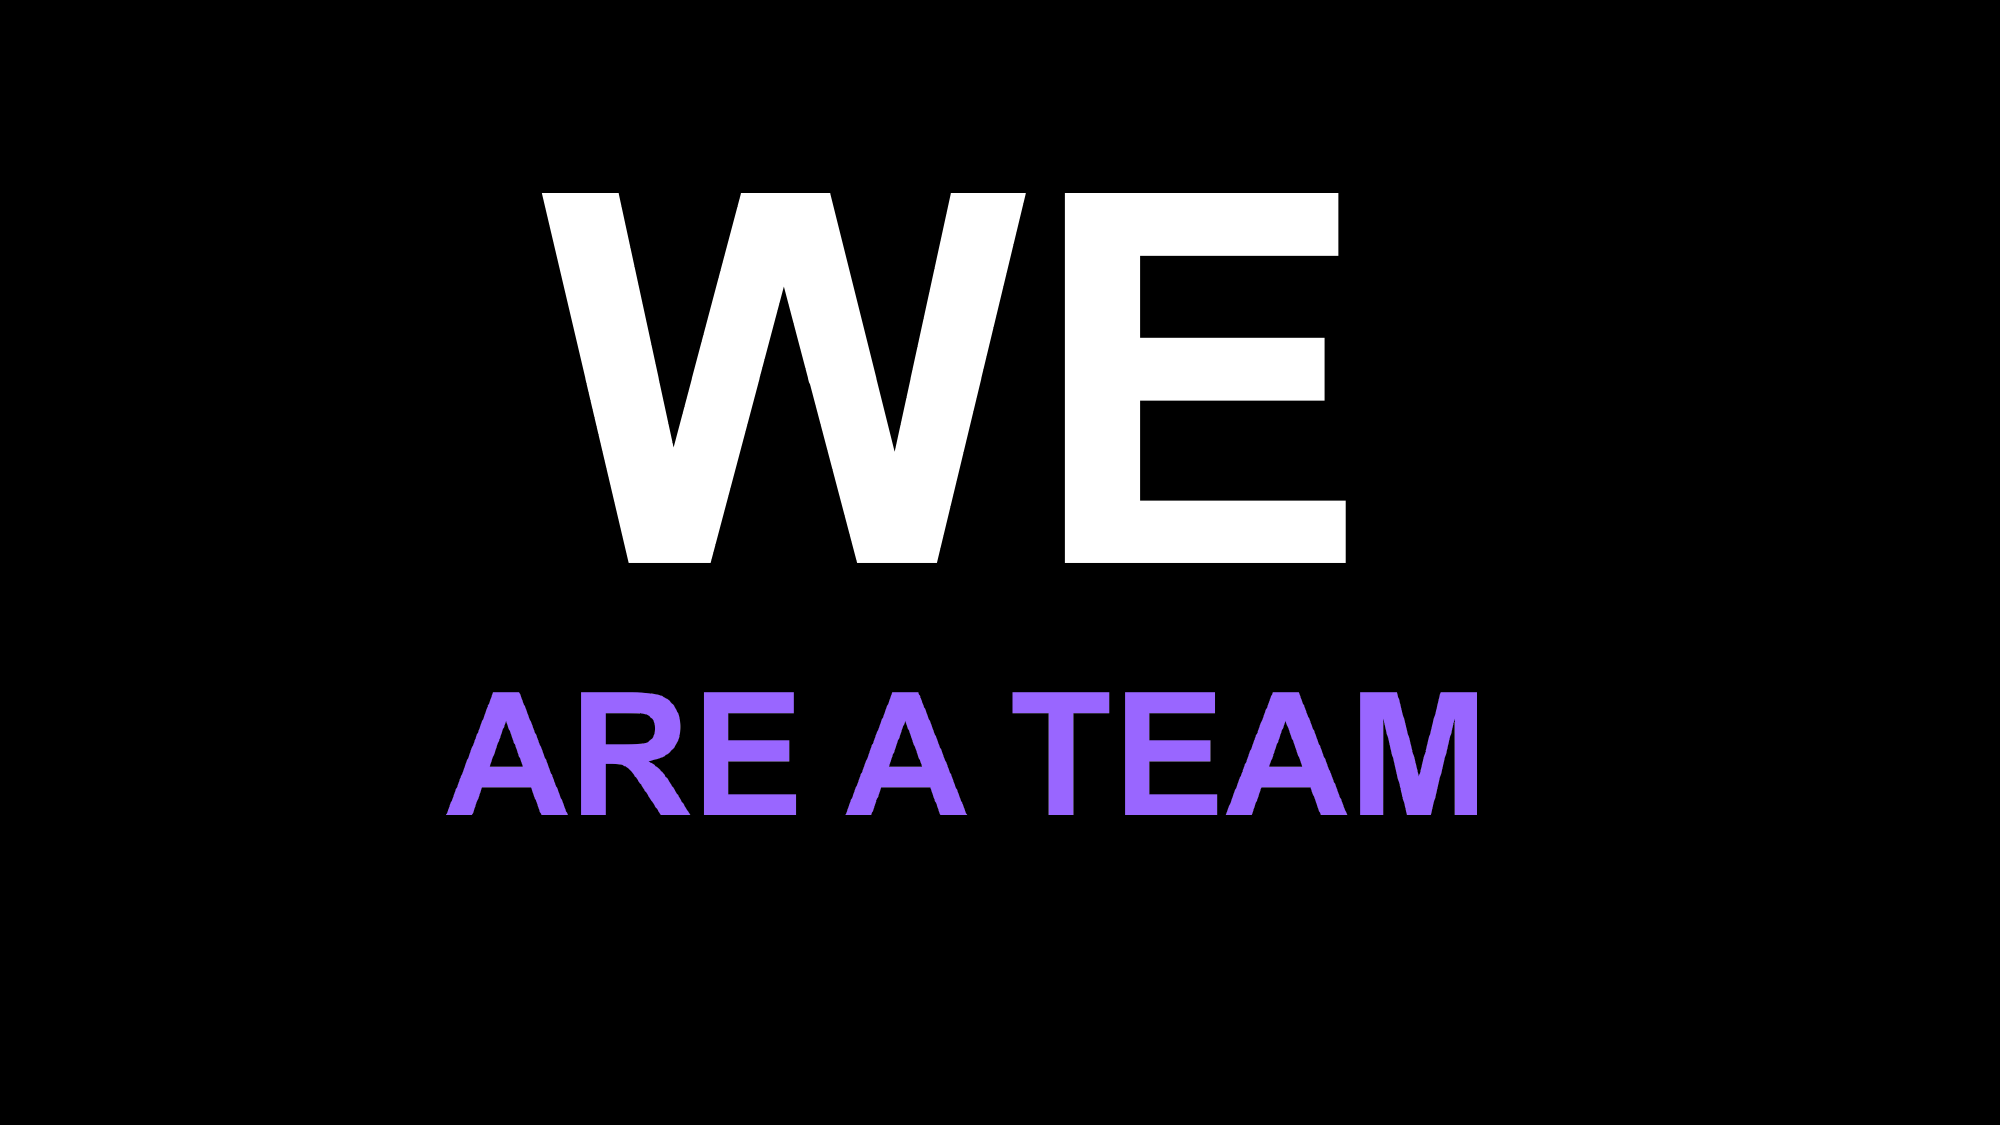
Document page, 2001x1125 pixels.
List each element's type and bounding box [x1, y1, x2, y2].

picture [541, 193, 1346, 563]
picture [446, 692, 1477, 815]
